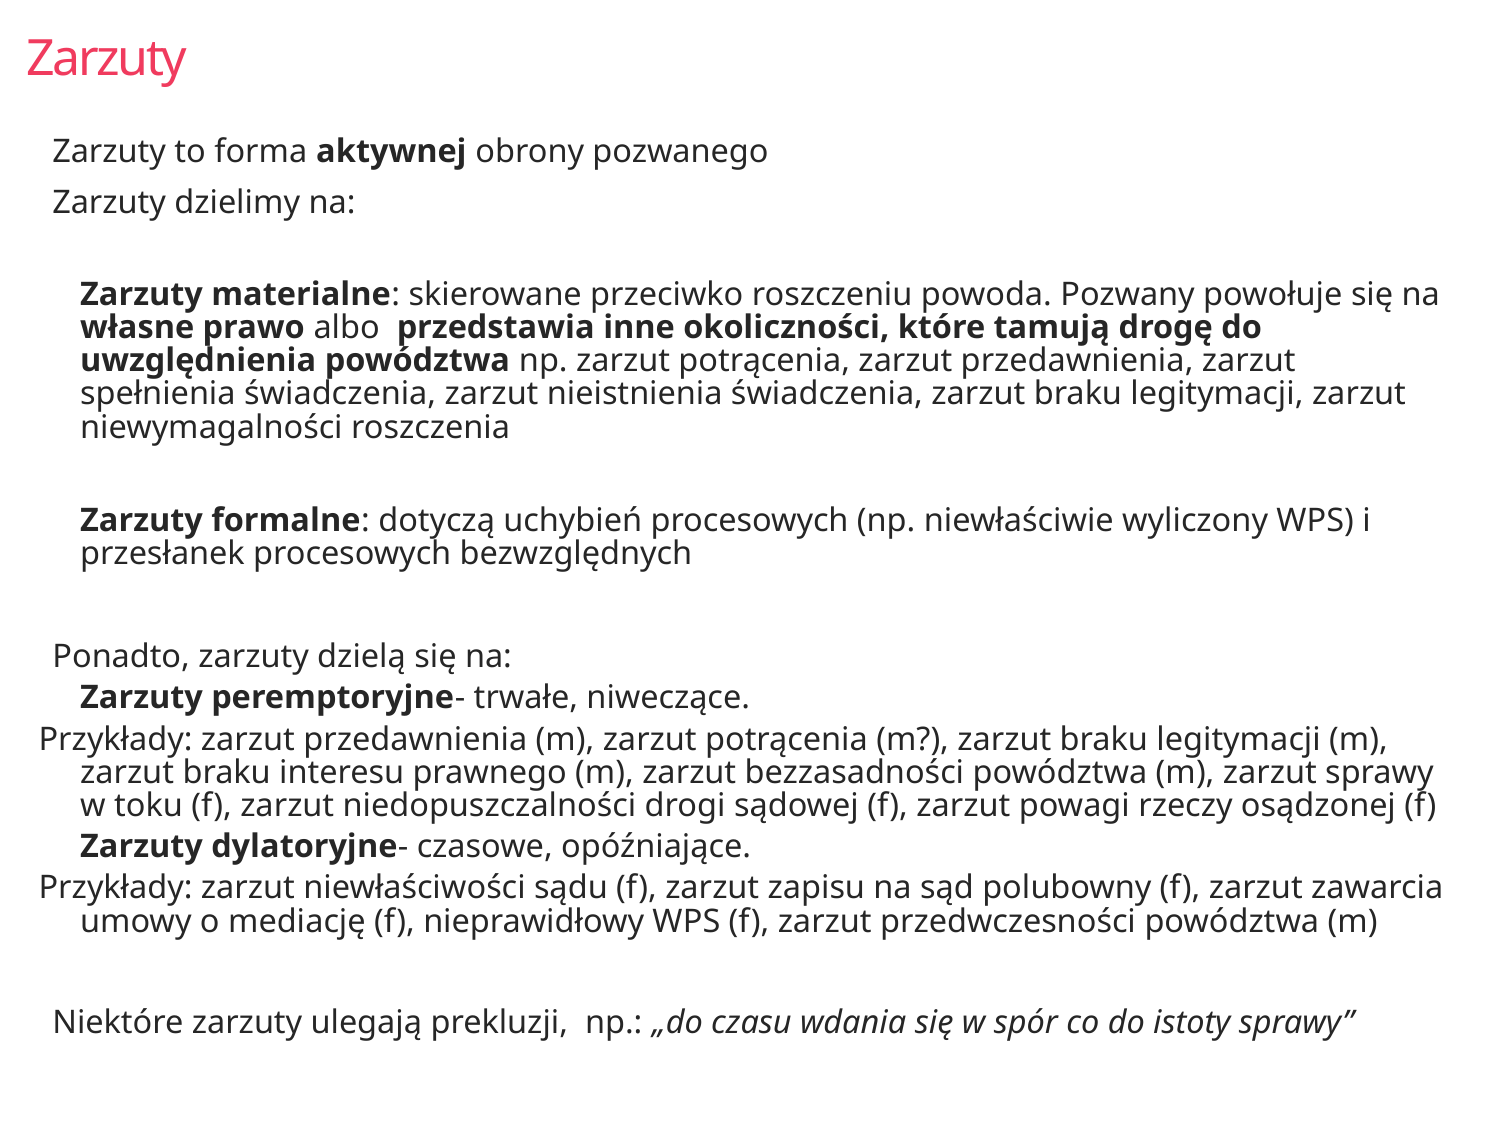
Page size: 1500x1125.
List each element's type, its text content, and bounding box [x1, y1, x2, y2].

title Zarzuty [11, 23, 1350, 96]
list Zarzuty to forma aktywnej obrony pozwanego Zarzuty dzielimy na: Zarzuty materialne: skierowane przeciwko roszczeniu powoda. Pozwany powołuje się na własne prawo albo przedstawia inne okoliczności, które tamują drogę do uwzględnienia powództwa np. zarzut potrącenia, zarzut przedawnienia, zarzut spełnienia świadczenia, zarzut nieistnienia świadczenia, zarzut braku legitymacji, zarzut niewymagalności roszczenia Zarzuty formalne: dotyczą uchybień procesowych (np. niewłaściwie wyliczony WPS) i przesłanek procesowych bezwzględnych Ponadto, zarzuty dzielą się na: Zarzuty peremptoryjne- trwałe, niweczące. Przykłady: zarzut przedawnienia (m), zarzut potrącenia (m?), zarzut braku legitymacji (m), zarzut braku interesu prawnego (m), zarzut bezzasadności powództwa (m), zarzut sprawy w toku (f), zarzut niedopuszczalności drogi sądowej (f), zarzut powagi rzeczy osądzonej (f) Zarzuty dylatoryjne- czasowe, opóźniające. Przykłady: zarzut niewłaściwości sądu (f), zarzut zapisu na sąd polubowny (f), zarzut zawarcia umowy o mediację (f), nieprawidłowy WPS (f), zarzut przedwczesności powództwa (m) Niektóre zarzuty ulegają prekluzji, np.: „do czasu wdania się w spór co do istoty sprawy” [23, 128, 1465, 1102]
